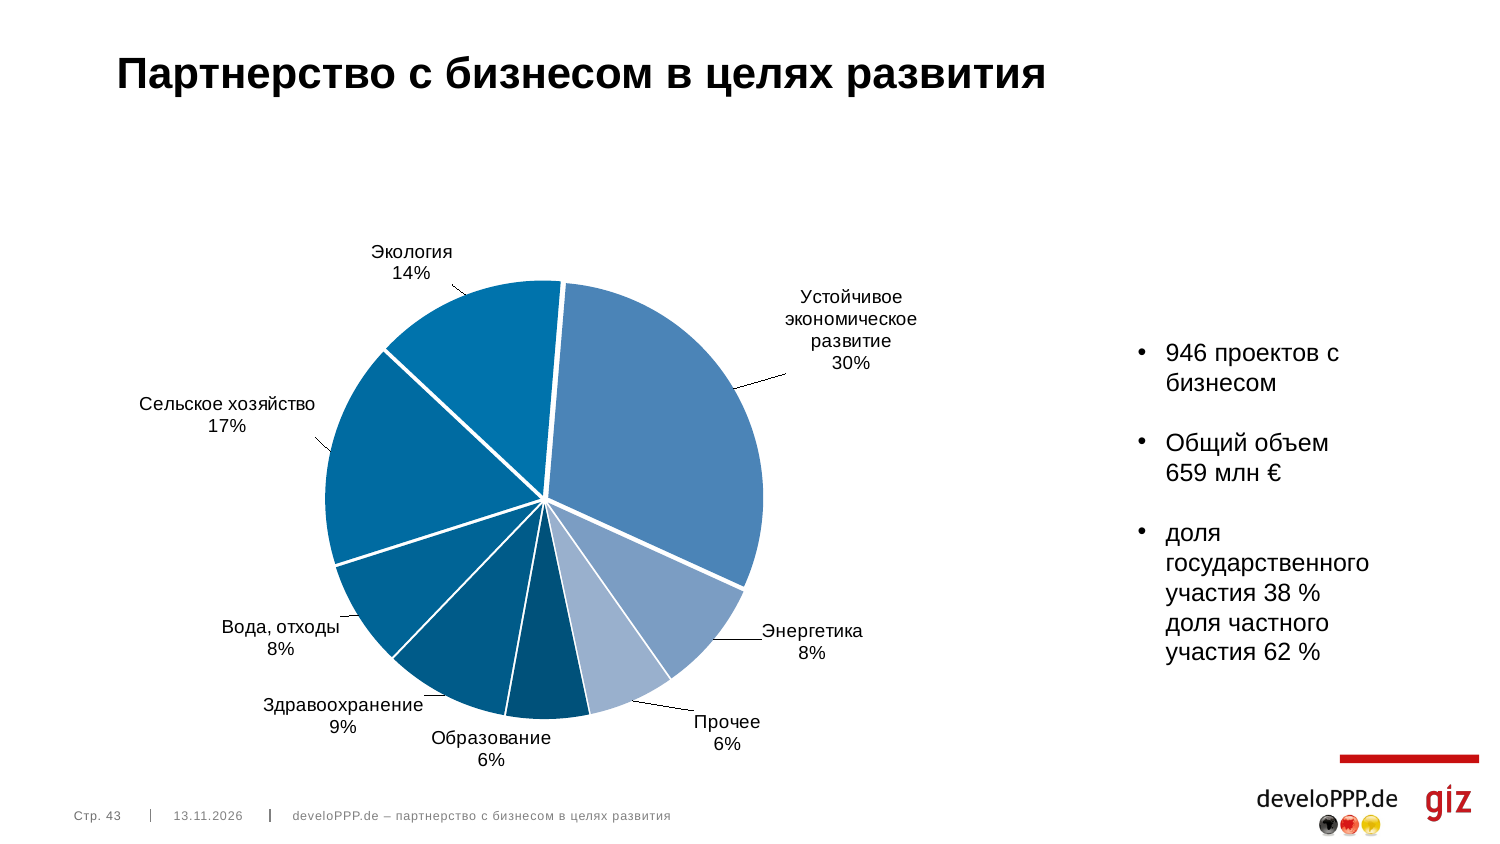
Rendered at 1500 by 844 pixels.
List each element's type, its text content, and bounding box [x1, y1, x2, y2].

slide_number Стр. 43 [73, 808, 148, 824]
picture [1250, 782, 1404, 844]
text_box 14.01.2021 [173, 808, 262, 824]
chart [73, 225, 1065, 783]
title Партнерство с бизнесом в целях развития [116, 8, 1500, 224]
text_box 946 проектов с бизнесом Общий объем 659 млн € доля государственного участия 38 % доля частного участия 62 % [1122, 329, 1421, 734]
picture [1425, 783, 1477, 823]
text_box develoPPP.de – партнерство с бизнесом в целях развития [292, 808, 1250, 824]
